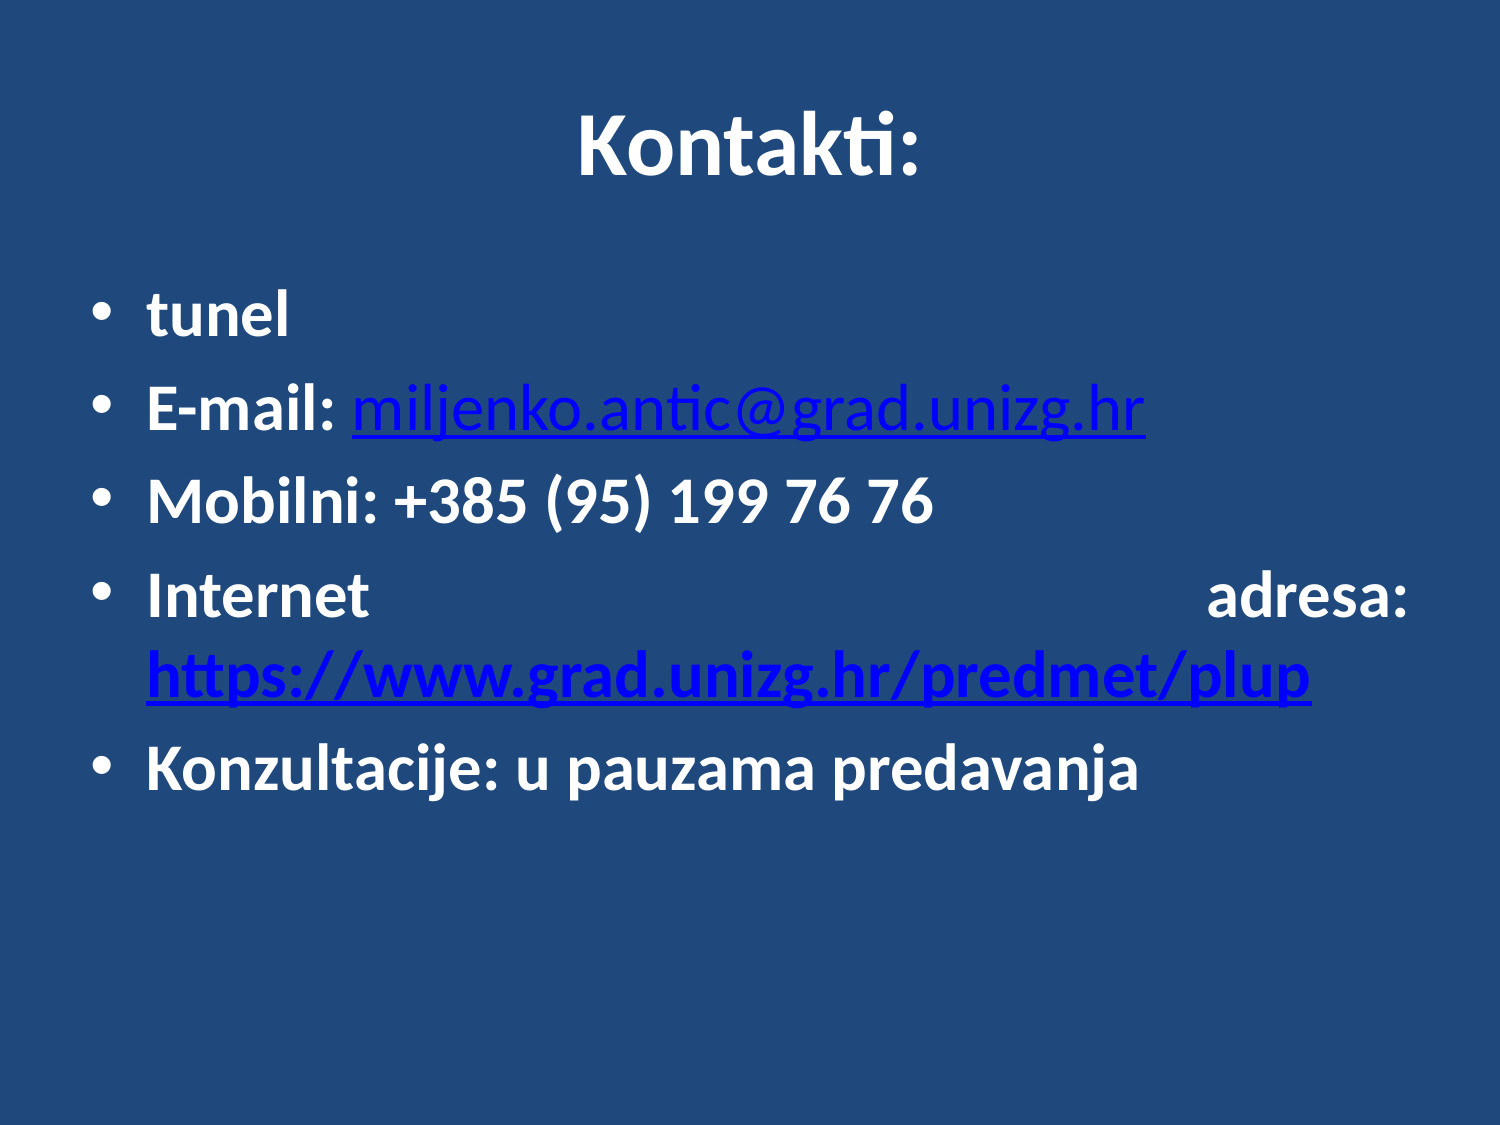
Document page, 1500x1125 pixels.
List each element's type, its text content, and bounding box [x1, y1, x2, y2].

list tunel E-mail: miljenko.antic@grad.unizg.hr Mobilni: +385 (95) 199 76 76 Internet adresa: https://www.grad.unizg.hr/predmet/plup Konzultacije: u pauzama predavanja [75, 262, 1425, 1005]
title Kontakti: [75, 45, 1425, 233]
